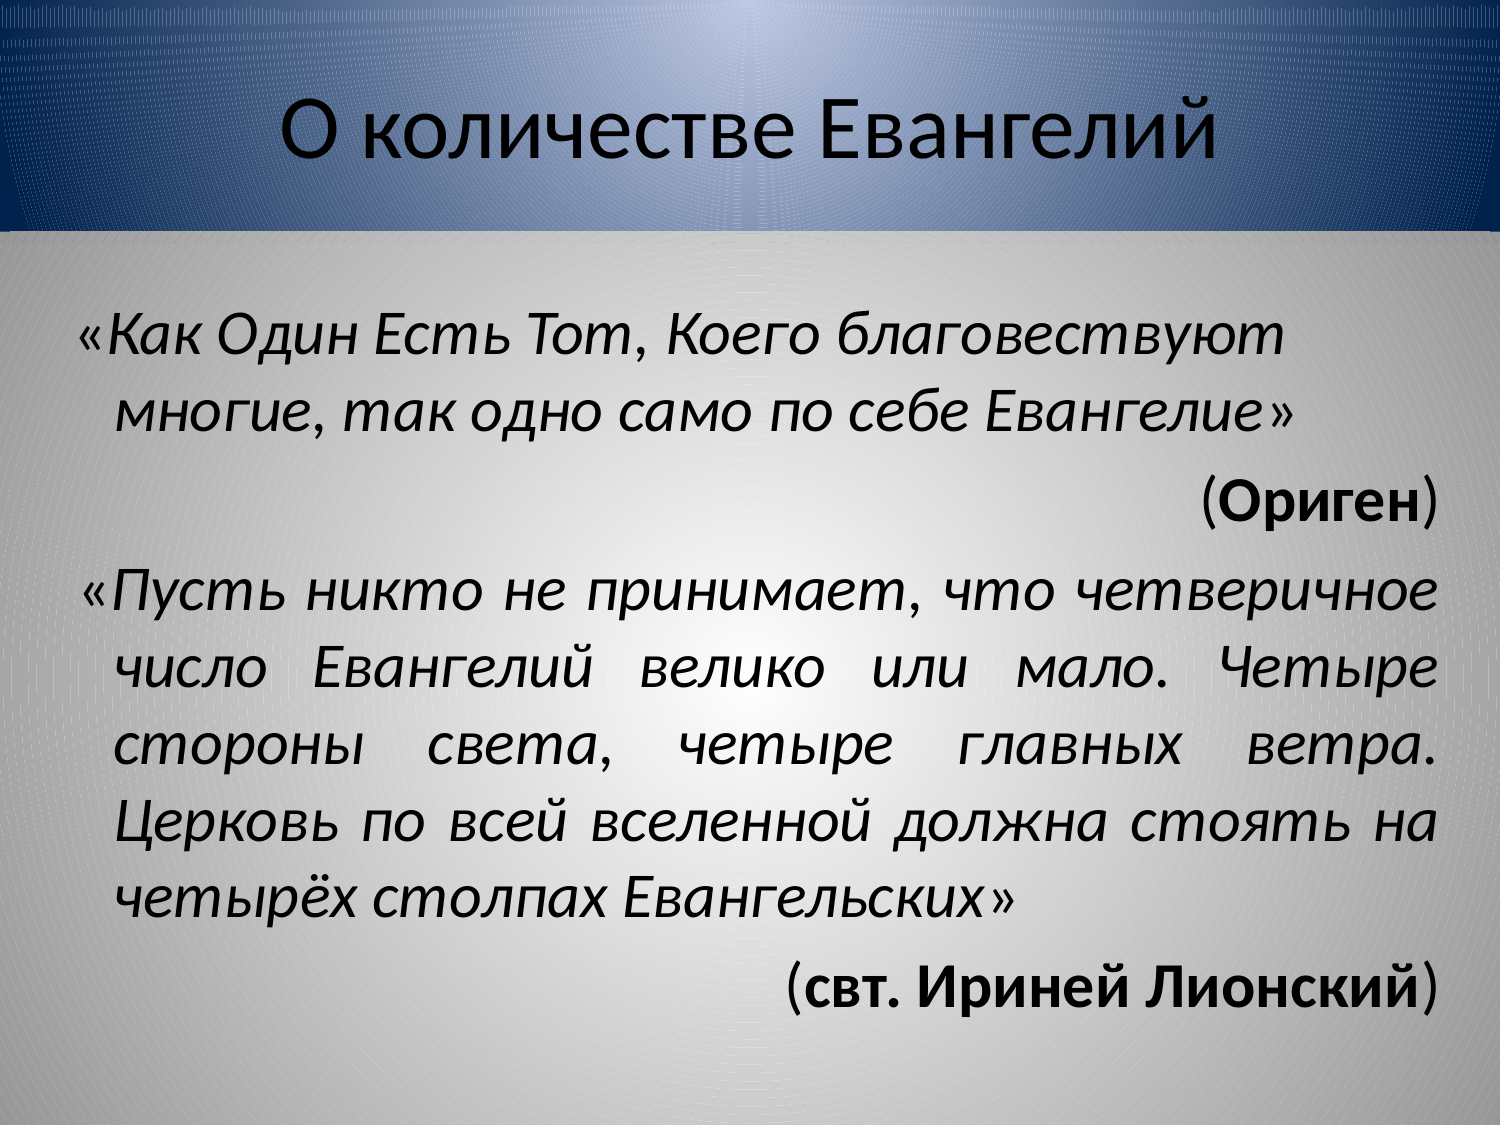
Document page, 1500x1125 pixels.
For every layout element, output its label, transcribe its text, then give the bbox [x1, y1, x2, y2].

list «Как Один Есть Тот, Коего благовествуют многие, так одно само по себе Евангелие» (Ориген) «Пусть никто не принимает, что четверичное число Евангелий велико или мало. Четыре стороны света, четыре главных ветра. Церковь по всей вселенной должна стоять на четырёх столпах Евангельских» (свт. Ириней Лионский) [0, 231, 1500, 1125]
title О количестве Евангелий [0, 0, 1500, 231]
